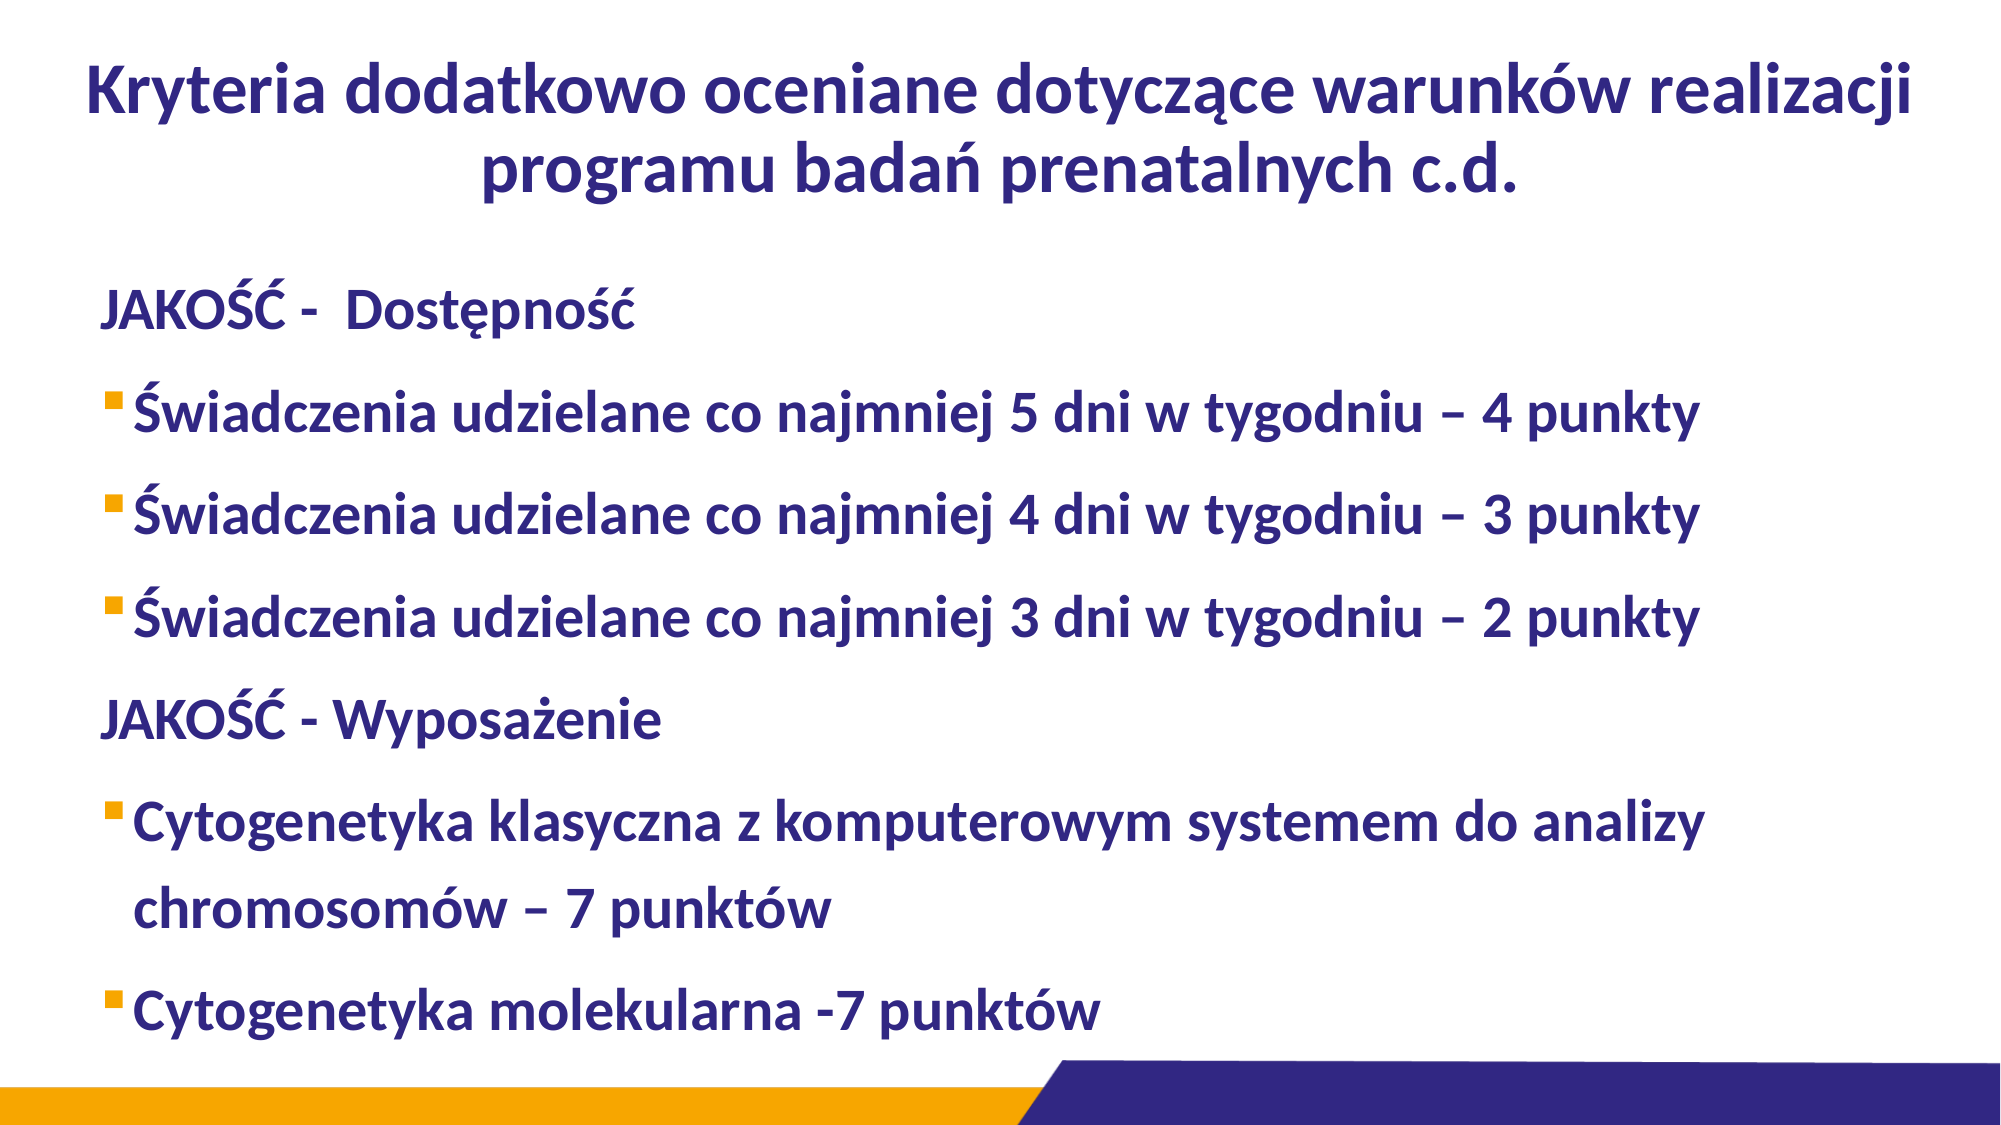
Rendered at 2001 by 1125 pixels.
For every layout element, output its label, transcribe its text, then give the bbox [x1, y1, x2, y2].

title Kryteria dodatkowo oceniane dotyczące warunków realizacji programu badań prenatalnych c.d. [20, 18, 1982, 241]
picture [0, 1060, 2001, 1125]
list JAKOŚĆ - Dostępność Świadczenia udzielane co najmniej 5 dni w tygodniu – 4 punkty Świadczenia udzielane co najmniej 4 dni w tygodniu – 3 punkty Świadczenia udzielane co najmniej 3 dni w tygodniu – 2 punkty JAKOŚĆ - Wyposażenie Cytogenetyka klasyczna z komputerowym systemem do analizy chromosomów – 7 punktów Cytogenetyka molekularna -7 punktów [85, 241, 1982, 1059]
